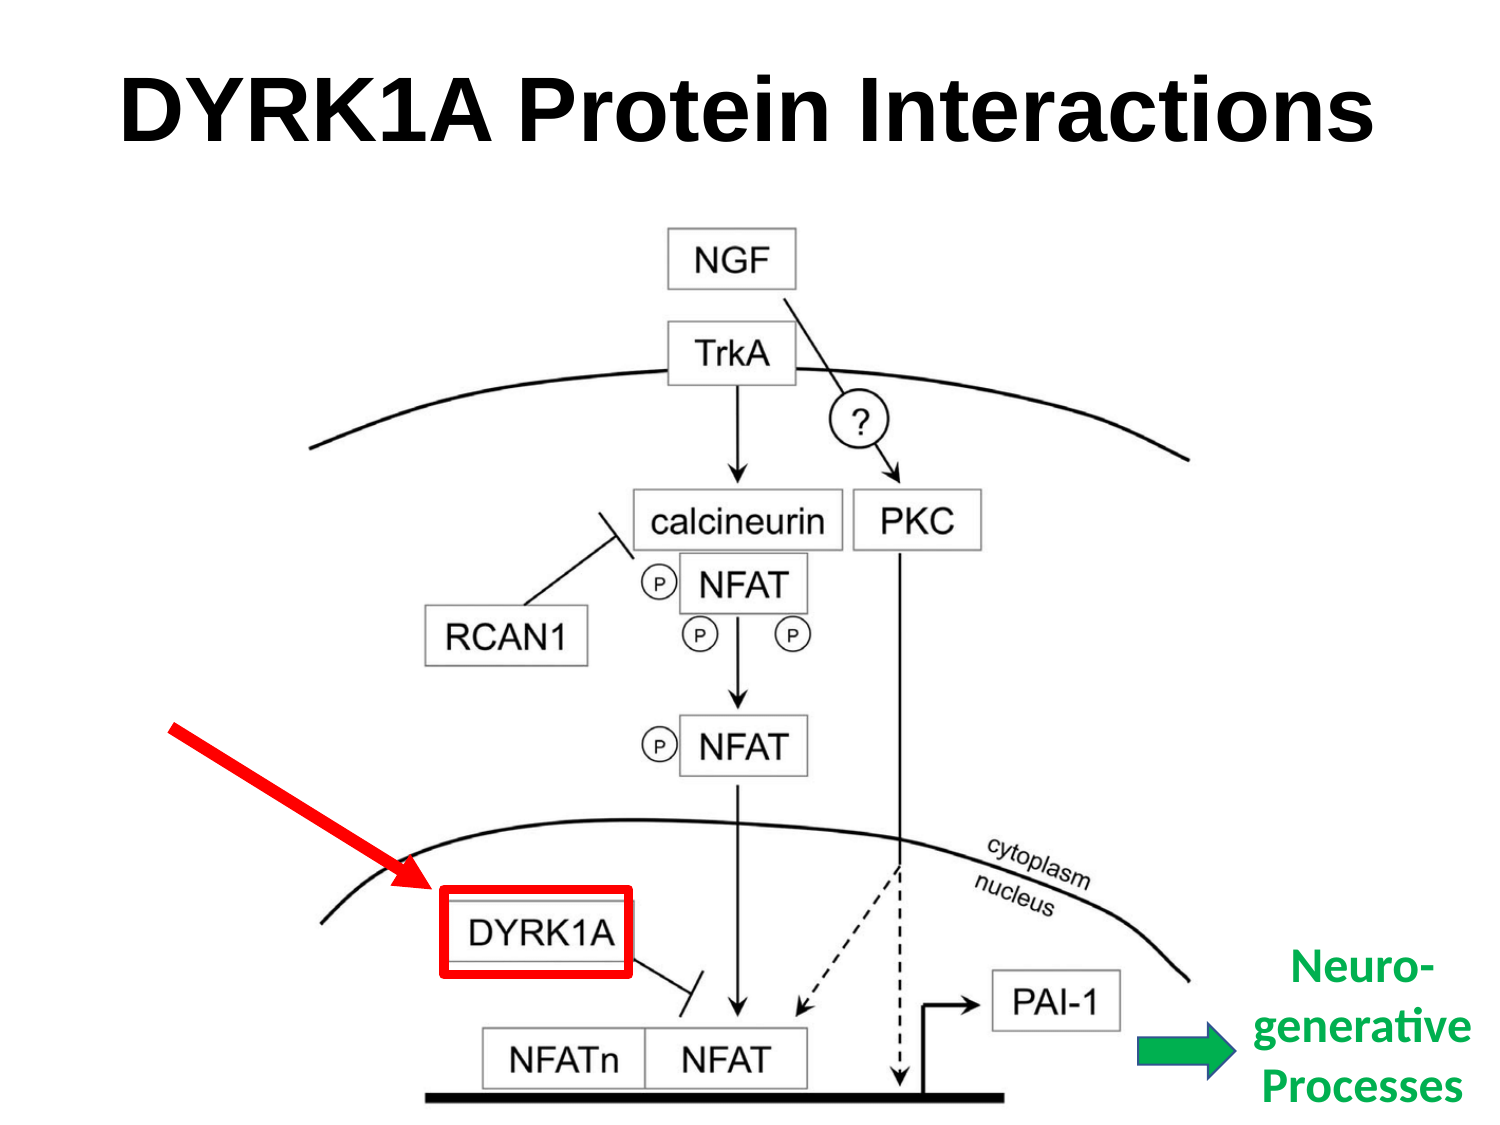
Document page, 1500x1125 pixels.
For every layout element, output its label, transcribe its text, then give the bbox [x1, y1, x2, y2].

text_box [1199, 1021, 1235, 1081]
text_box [170, 727, 433, 890]
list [301, 220, 1199, 1111]
title DYRK1A Protein Interactions [103, 3, 1397, 221]
text_box Neuro-generative Processes [1235, 925, 1491, 1120]
